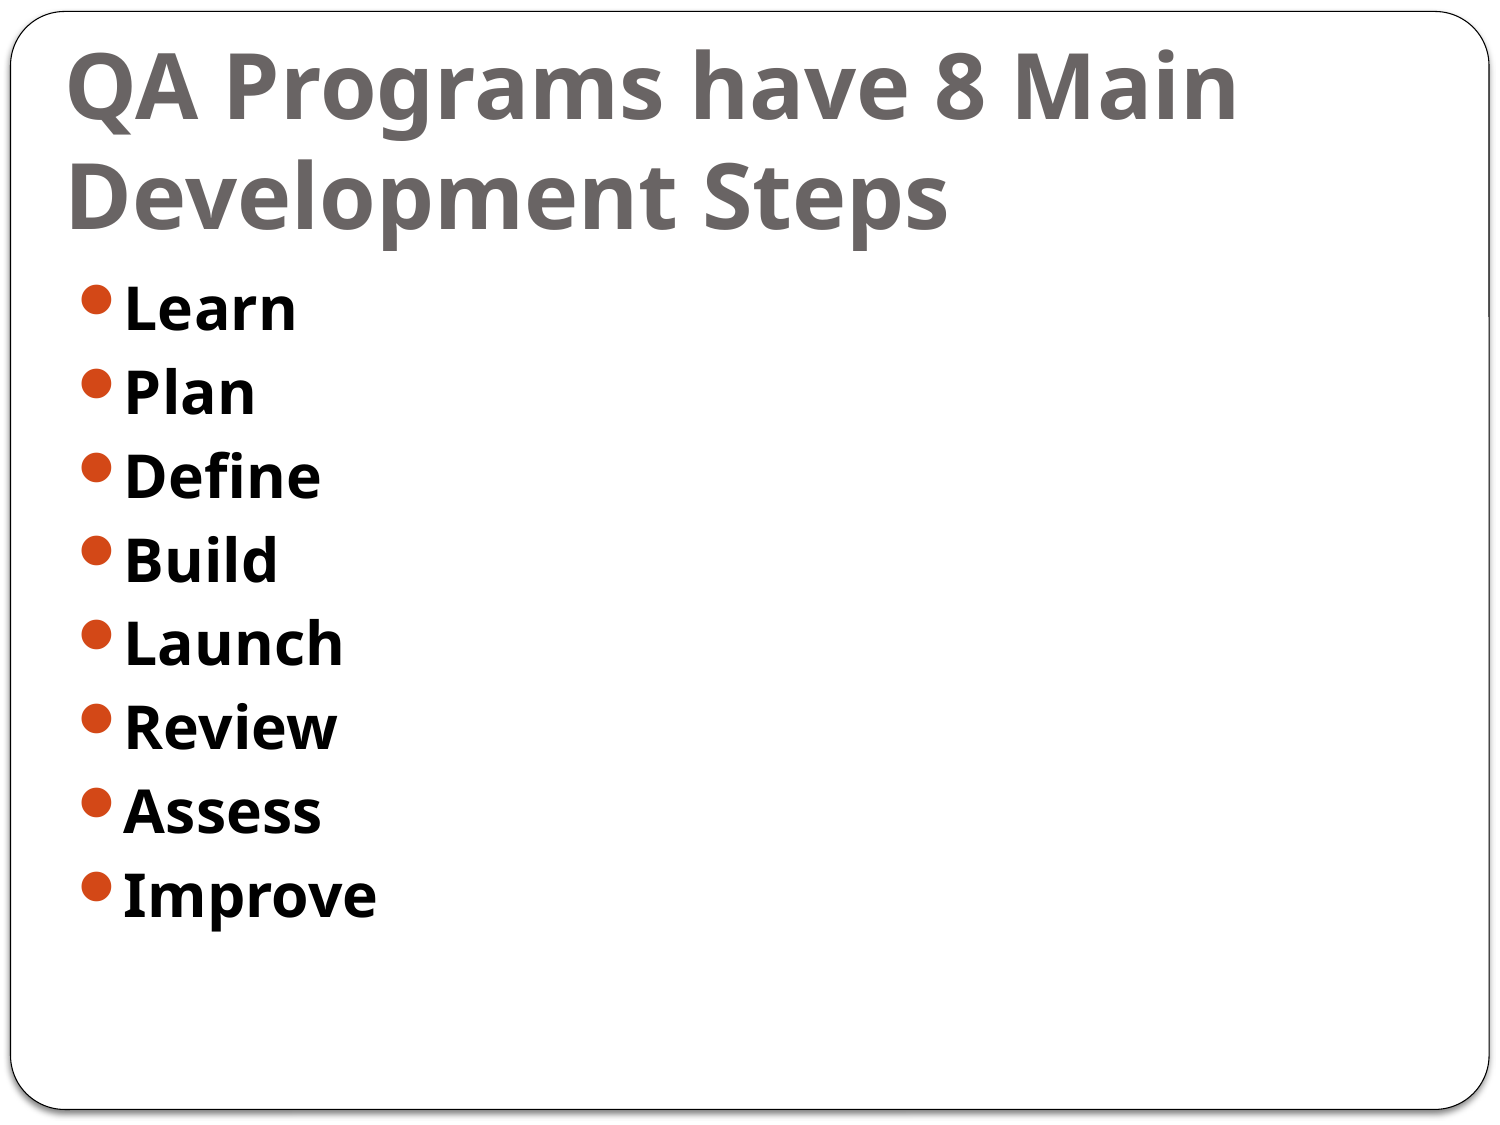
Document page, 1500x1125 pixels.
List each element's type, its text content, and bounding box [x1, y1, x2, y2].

title QA Programs have 8 Main Development Steps [50, 45, 1450, 263]
list Learn Plan Define Build Launch Review Assess Improve [62, 262, 1438, 1013]
